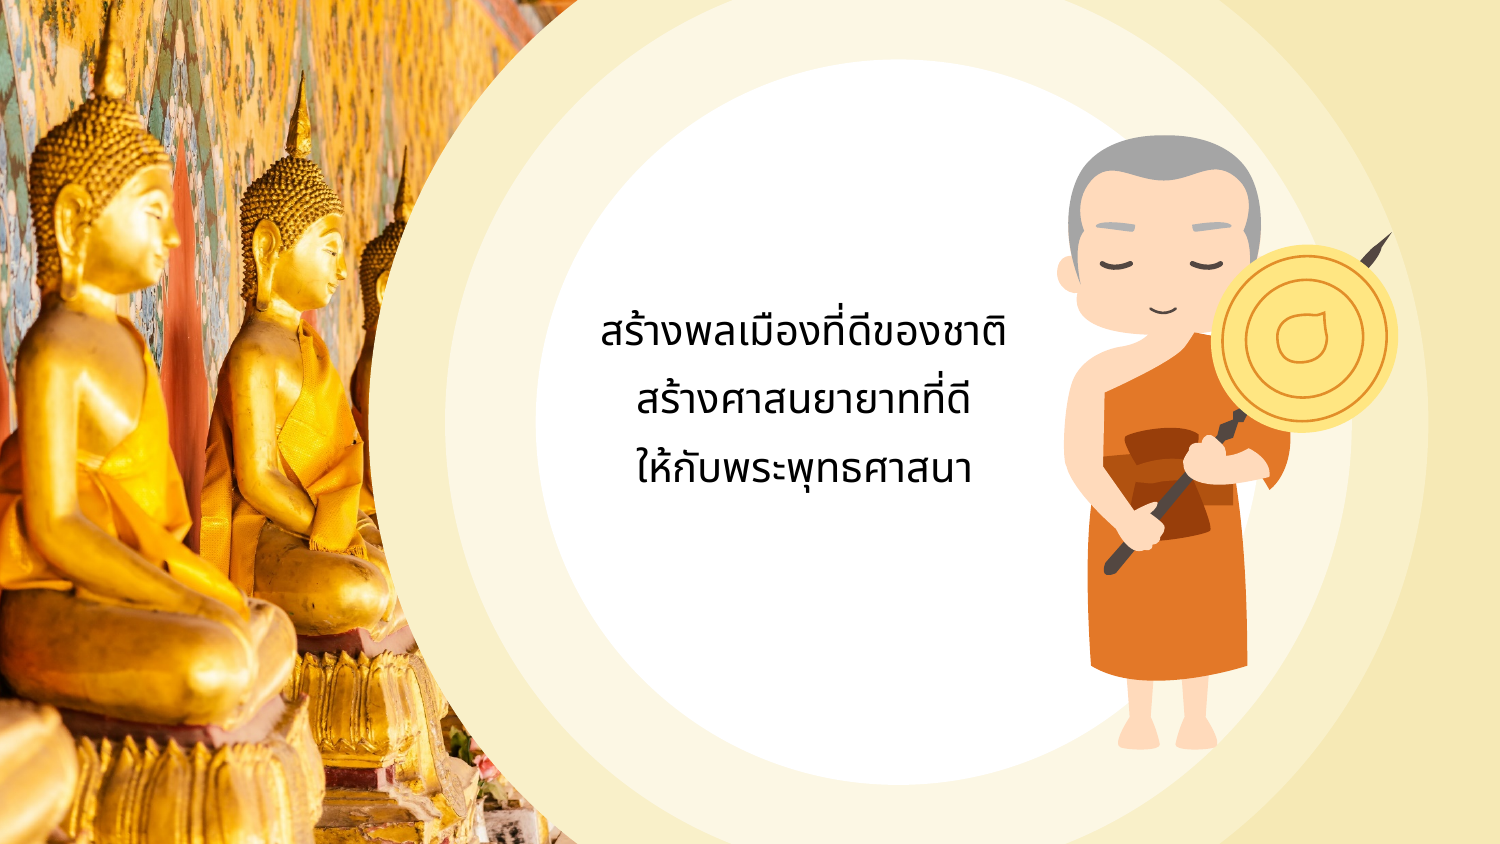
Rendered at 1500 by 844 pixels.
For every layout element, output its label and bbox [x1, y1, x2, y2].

text_box [1056, 135, 1437, 750]
text_box [368, 0, 1429, 844]
picture [0, 0, 368, 844]
